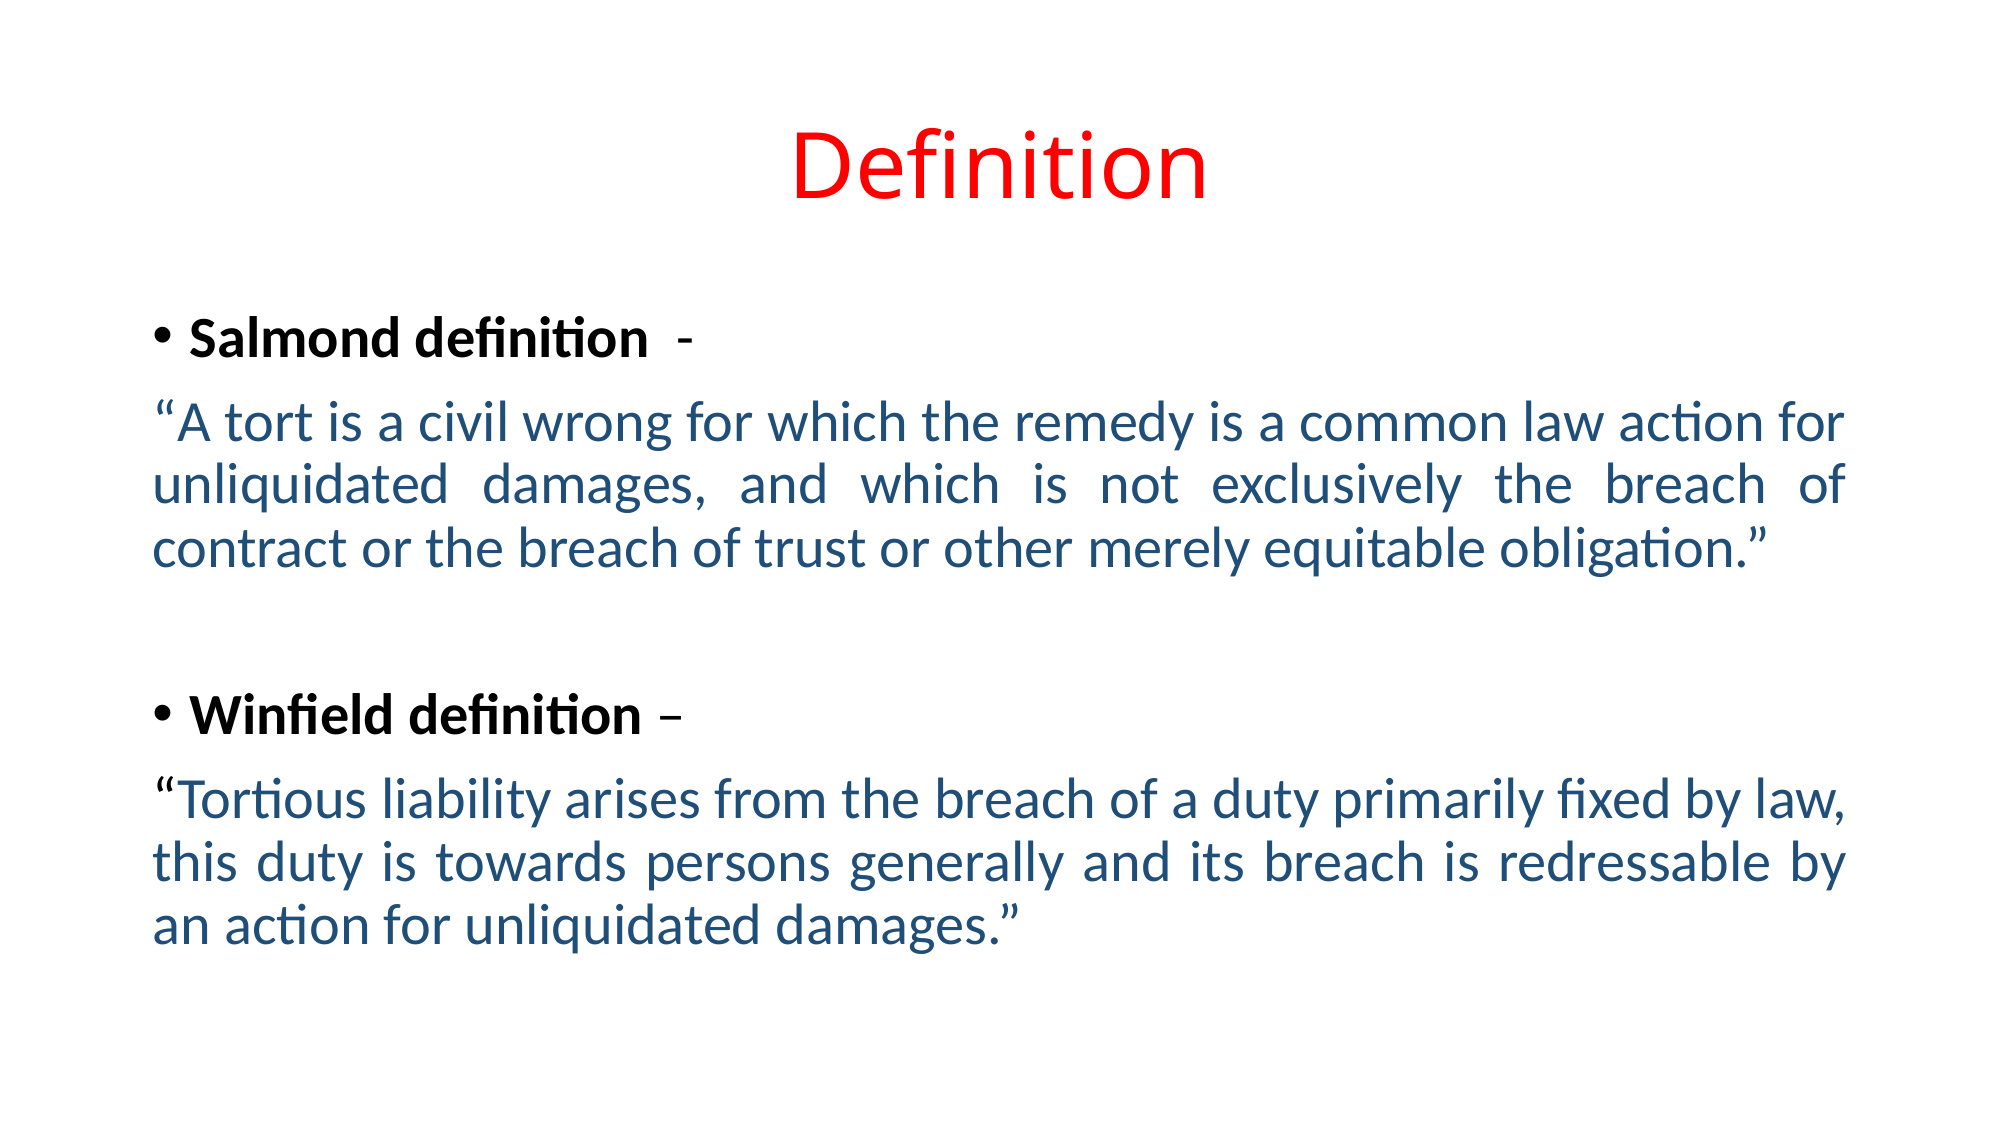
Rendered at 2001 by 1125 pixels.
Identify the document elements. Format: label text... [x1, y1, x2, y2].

list Salmond definition - “A tort is a civil wrong for which the remedy is a common law action for unliquidated damages, and which is not exclusively the breach of contract or the breach of trust or other merely equitable obligation.” Winfield definition – “Tortious liability arises from the breach of a duty primarily fixed by law, this duty is towards persons generally and its breach is redressable by an action for unliquidated damages.” [137, 299, 1863, 1014]
title Definition [137, 59, 1863, 278]
